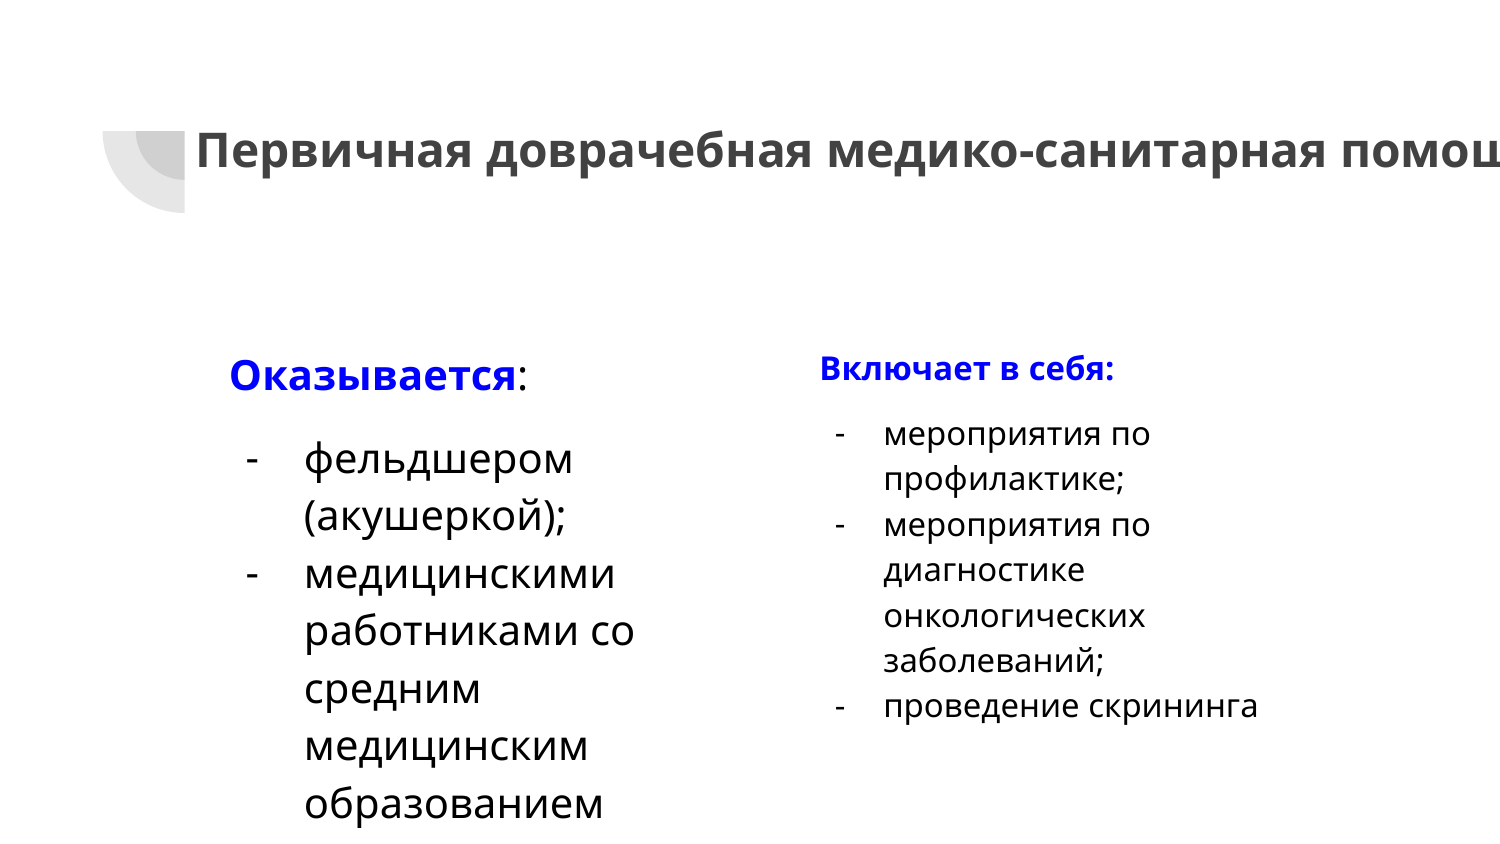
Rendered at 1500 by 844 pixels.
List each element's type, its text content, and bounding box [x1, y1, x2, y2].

list Включает в себя: мероприятия по профилактике; мероприятия по диагностике онкологических заболеваний; проведение скрининга [804, 326, 1368, 744]
title Первичная доврачебная медико-санитарная помощь [180, 105, 1500, 208]
list Оказывается: фельдшером (акушеркой); медицинскими работниками со средним медицинским образованием [213, 326, 777, 744]
